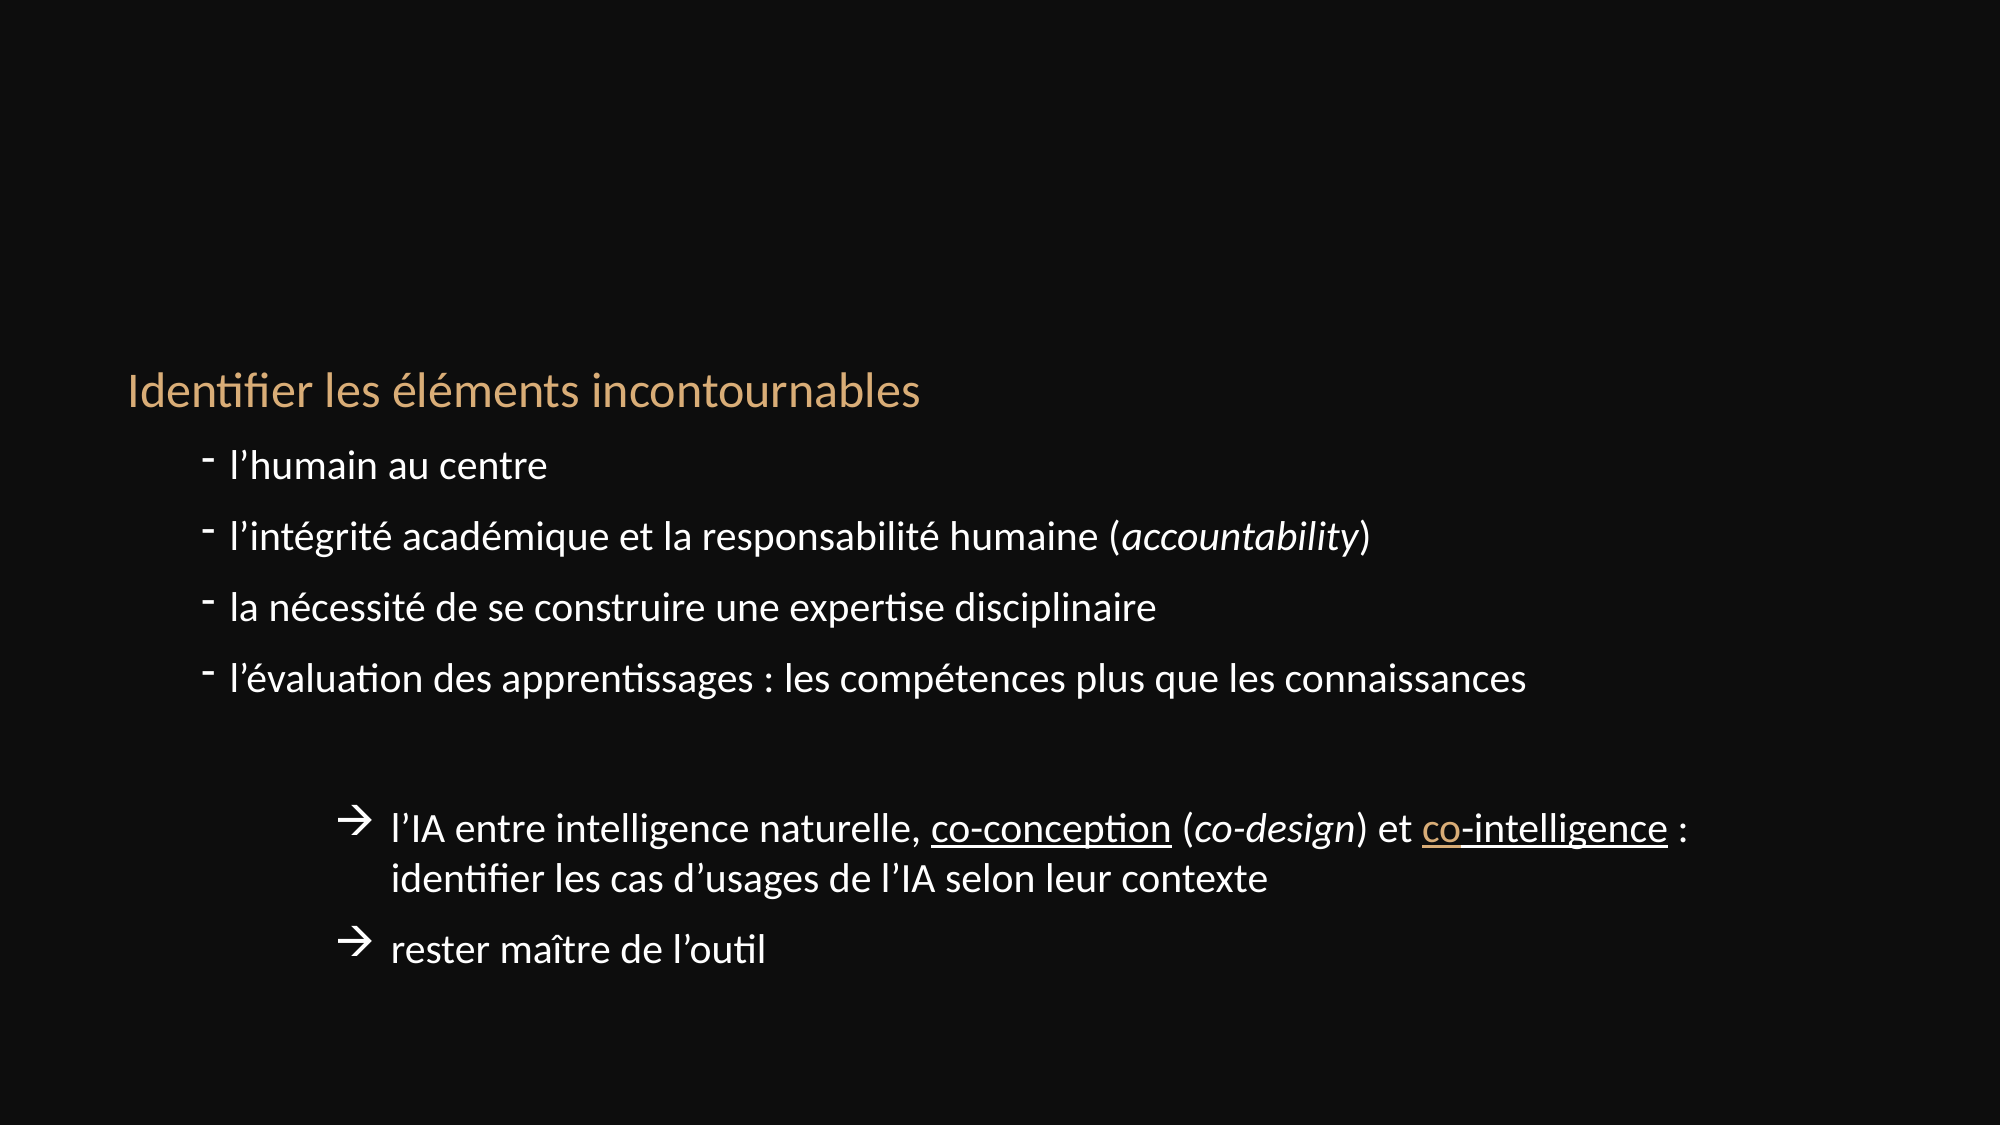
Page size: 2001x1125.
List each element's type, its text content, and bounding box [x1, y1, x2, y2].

list Identifier les éléments incontournables l’humain au centre l’intégrité académique et la responsabilité humaine (accountability) la nécessité de se construire une expertise disciplinaire l’évaluation des apprentissages : les compétences plus que les connaissances l’IA entre intelligence naturelle, co-conception (co-design) et co-intelligence : identifier les cas d’usages de l’IA selon leur contexte rester maître de l’outil [112, 284, 1775, 1045]
